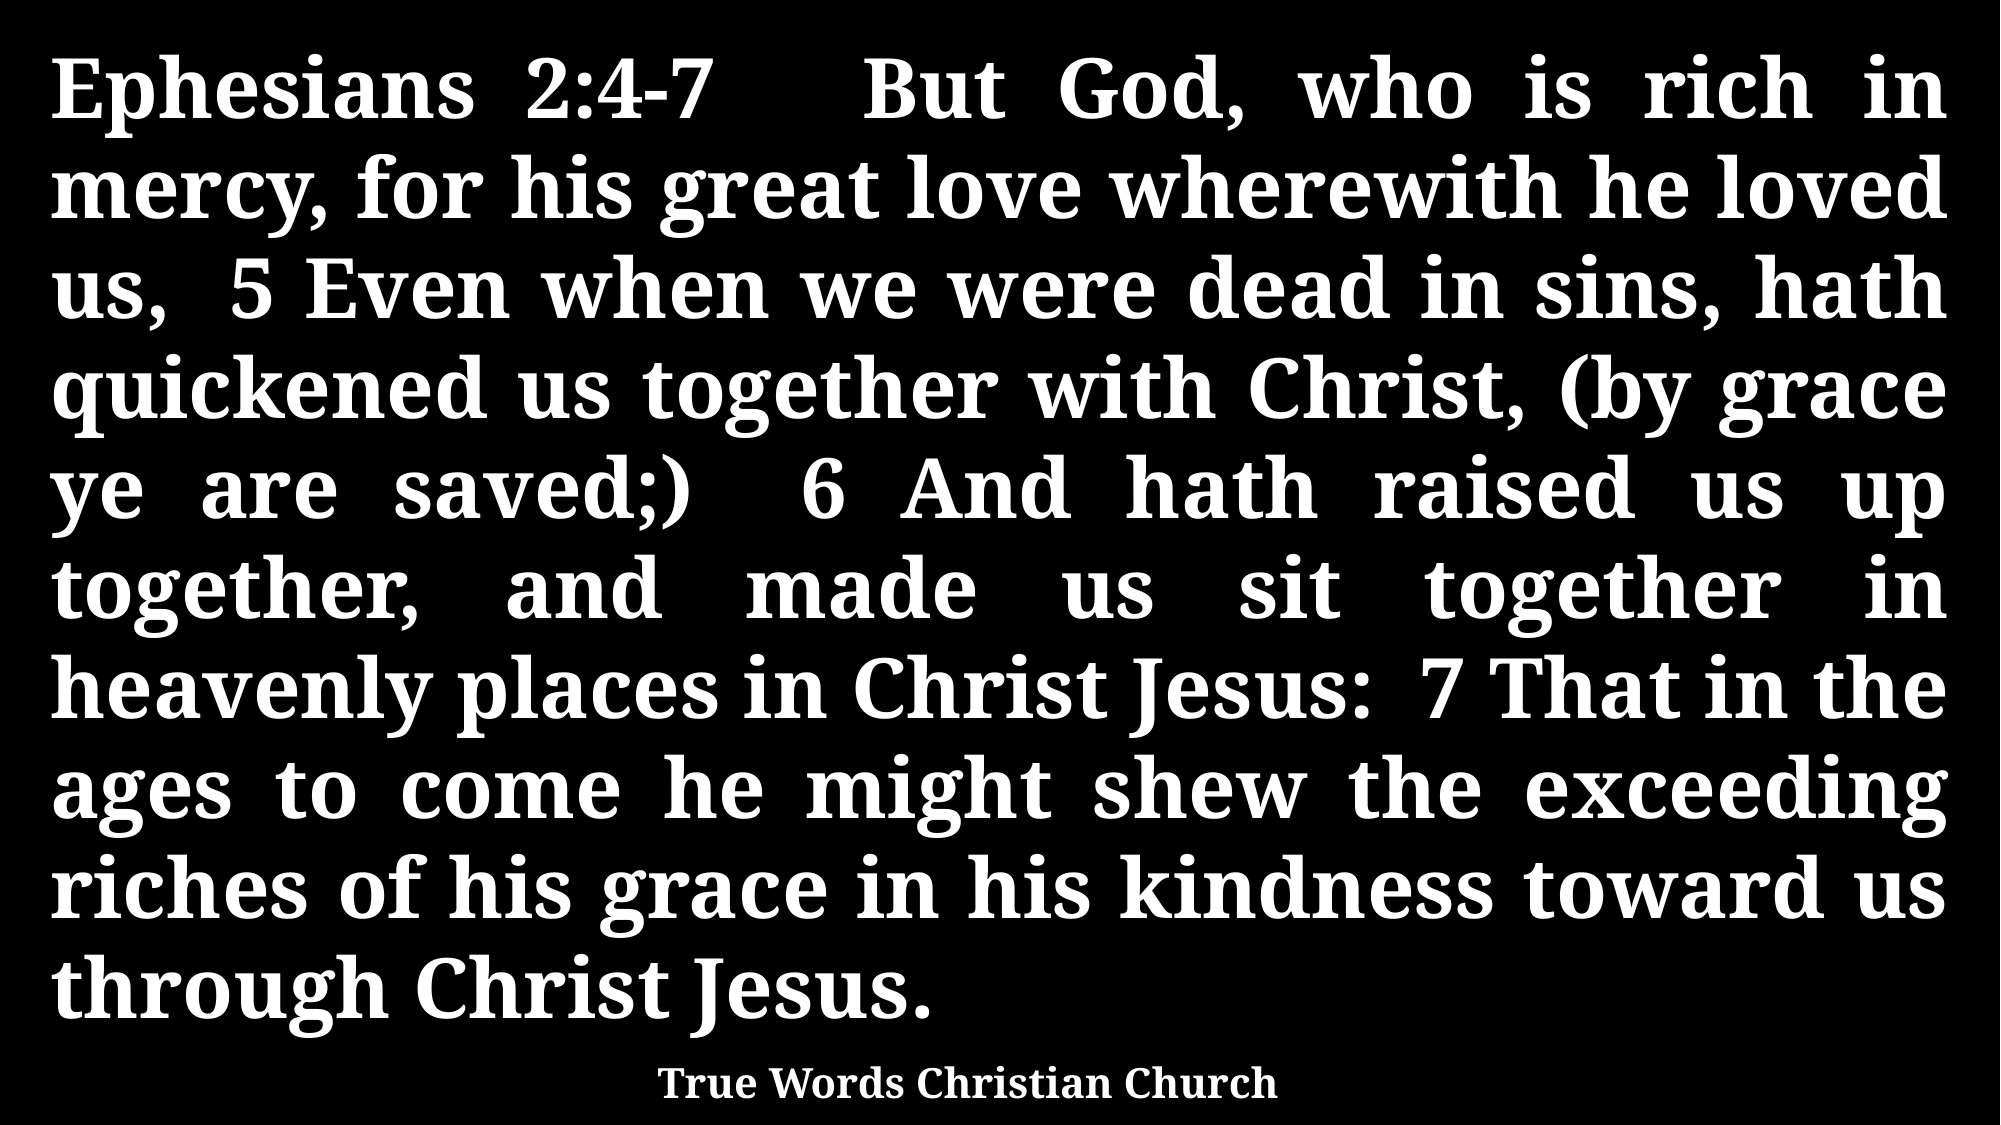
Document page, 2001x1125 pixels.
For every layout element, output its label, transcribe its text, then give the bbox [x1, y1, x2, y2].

text_box True Words Christian Church [642, 1049, 1294, 1114]
text_box Ephesians 2:4-7 But God, who is rich in mercy, for his great love wherewith he loved us, 5 Even when we were dead in sins, hath quickened us together with Christ, (by grace ye are saved;) 6 And hath raised us up together, and made us sit together in heavenly places in Christ Jesus: 7 That in the ages to come he might shew the exceeding riches of his grace in his kindness toward us through Christ Jesus. [35, 28, 1965, 1043]
